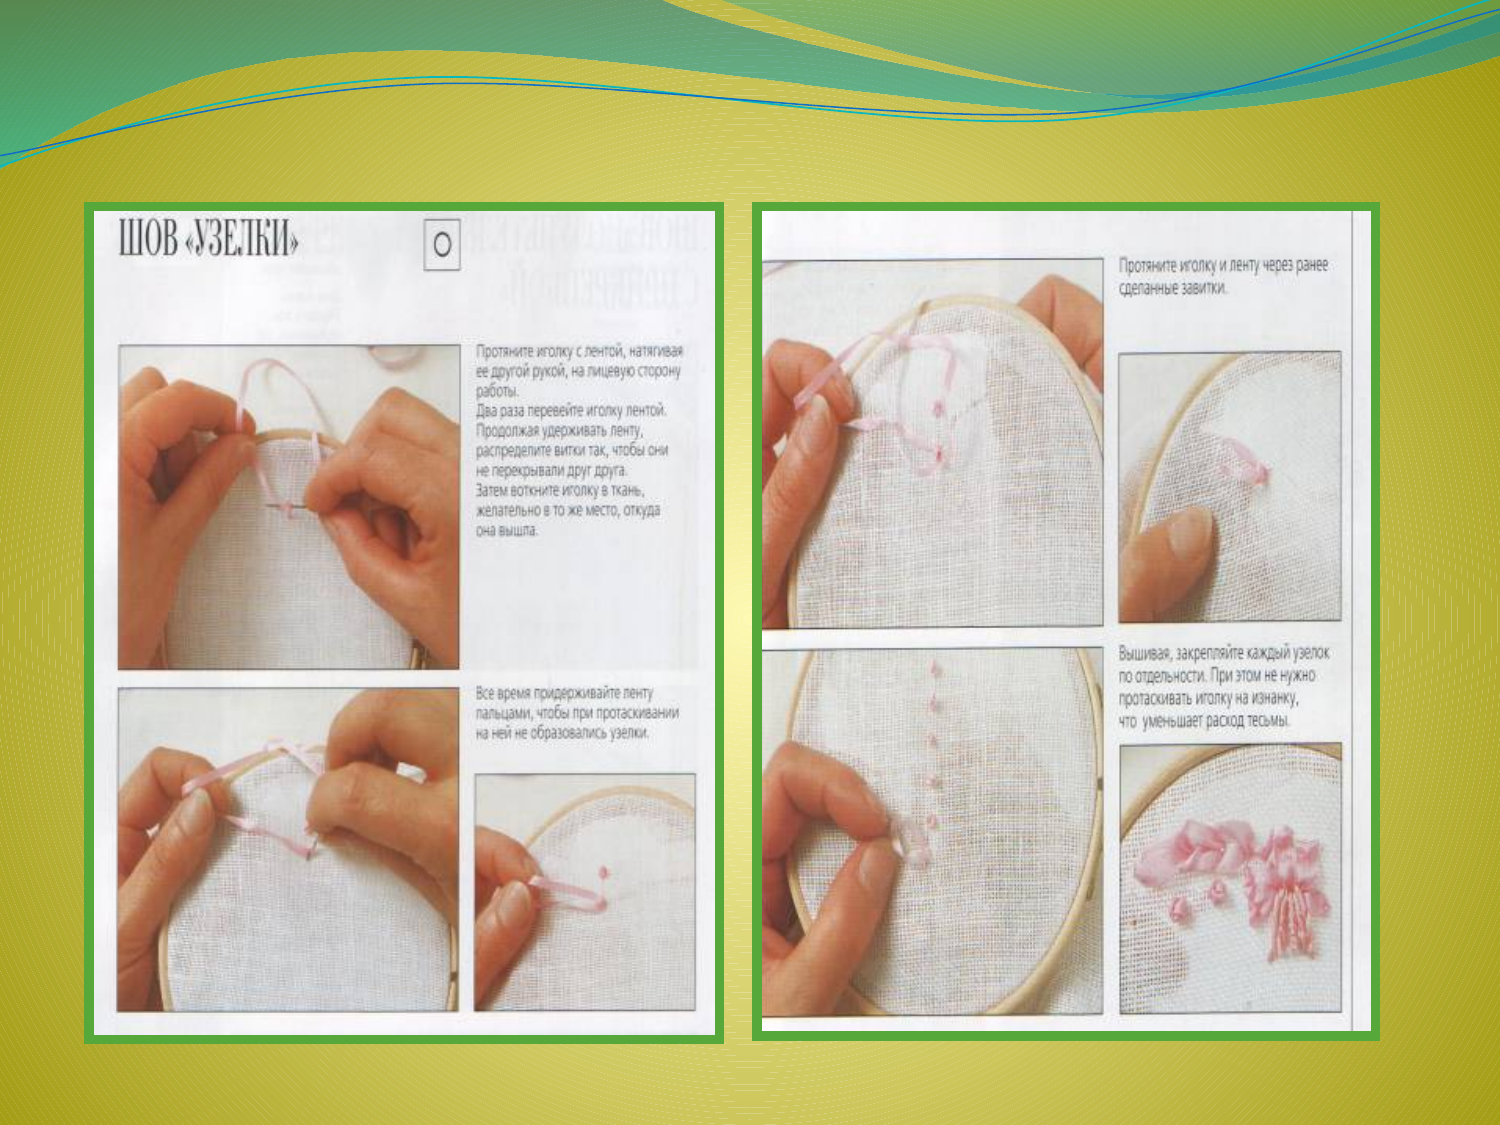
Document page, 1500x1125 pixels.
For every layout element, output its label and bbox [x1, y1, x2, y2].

picture [93, 210, 716, 1035]
picture [761, 210, 1372, 1032]
